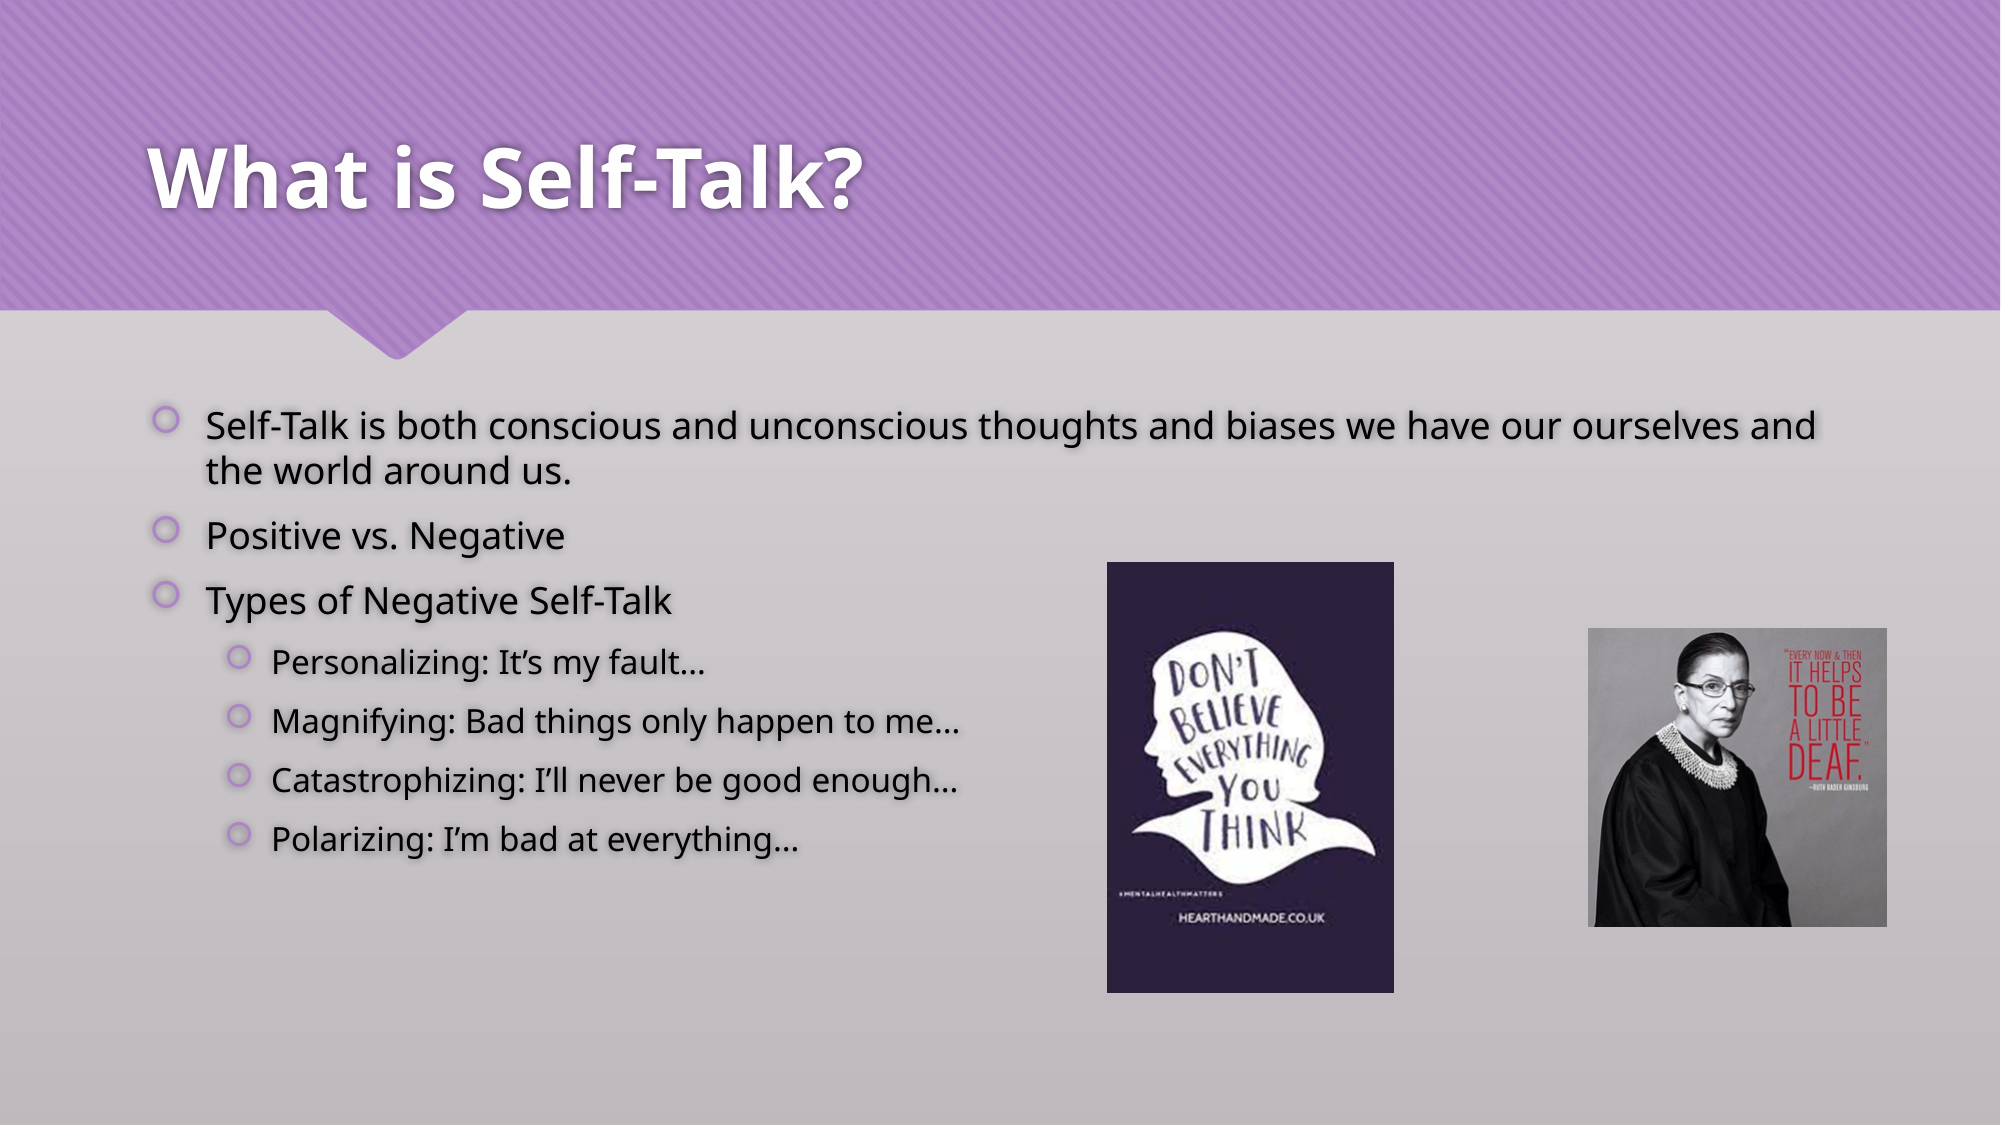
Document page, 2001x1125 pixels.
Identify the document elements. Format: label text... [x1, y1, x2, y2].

title What is Self-Talk? [132, 73, 1868, 233]
picture [1588, 628, 1887, 927]
list Self-Talk is both conscious and unconscious thoughts and biases we have our ourselves and the world around us. Positive vs. Negative Types of Negative Self-Talk Personalizing: It’s my fault… Magnifying: Bad things only happen to me… Catastrophizing: I’ll never be good enough… Polarizing: I’m bad at everything… [134, 364, 1866, 962]
picture [1107, 562, 1394, 993]
